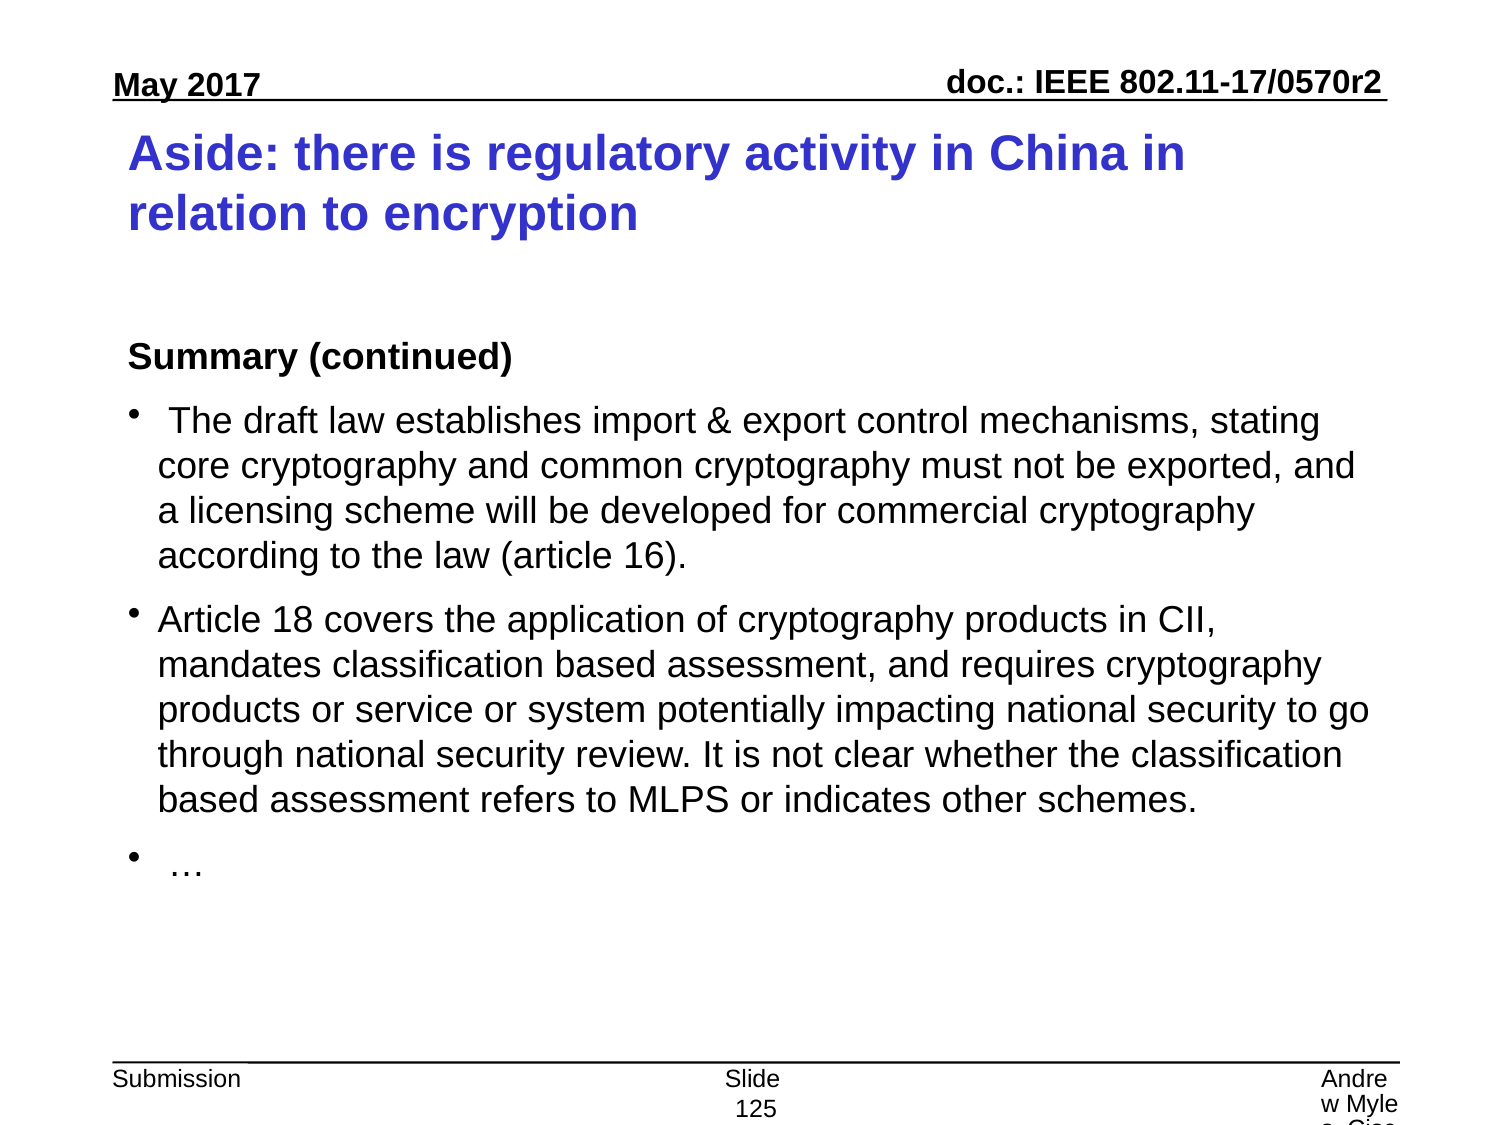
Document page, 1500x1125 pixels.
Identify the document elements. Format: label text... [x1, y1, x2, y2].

title Aside: there is regulatory activity in China in relation to encryption [112, 112, 1388, 288]
footer Andrew Myles, Cisco [1320, 1061, 1402, 1093]
list Summary (continued) The draft law establishes import & export control mechanisms, stating core cryptography and common cryptography must not be exported, and a licensing scheme will be developed for commercial cryptography according to the law (article 16). Article 18 covers the application of cryptography products in CII, mandates classification based assessment, and requires cryptography products or service or system potentially impacting national security to go through national security review. It is not clear whether the classification based assessment refers to MLPS or indicates other schemes. … [112, 324, 1388, 1000]
slide_number Slide 125 [709, 1061, 803, 1093]
